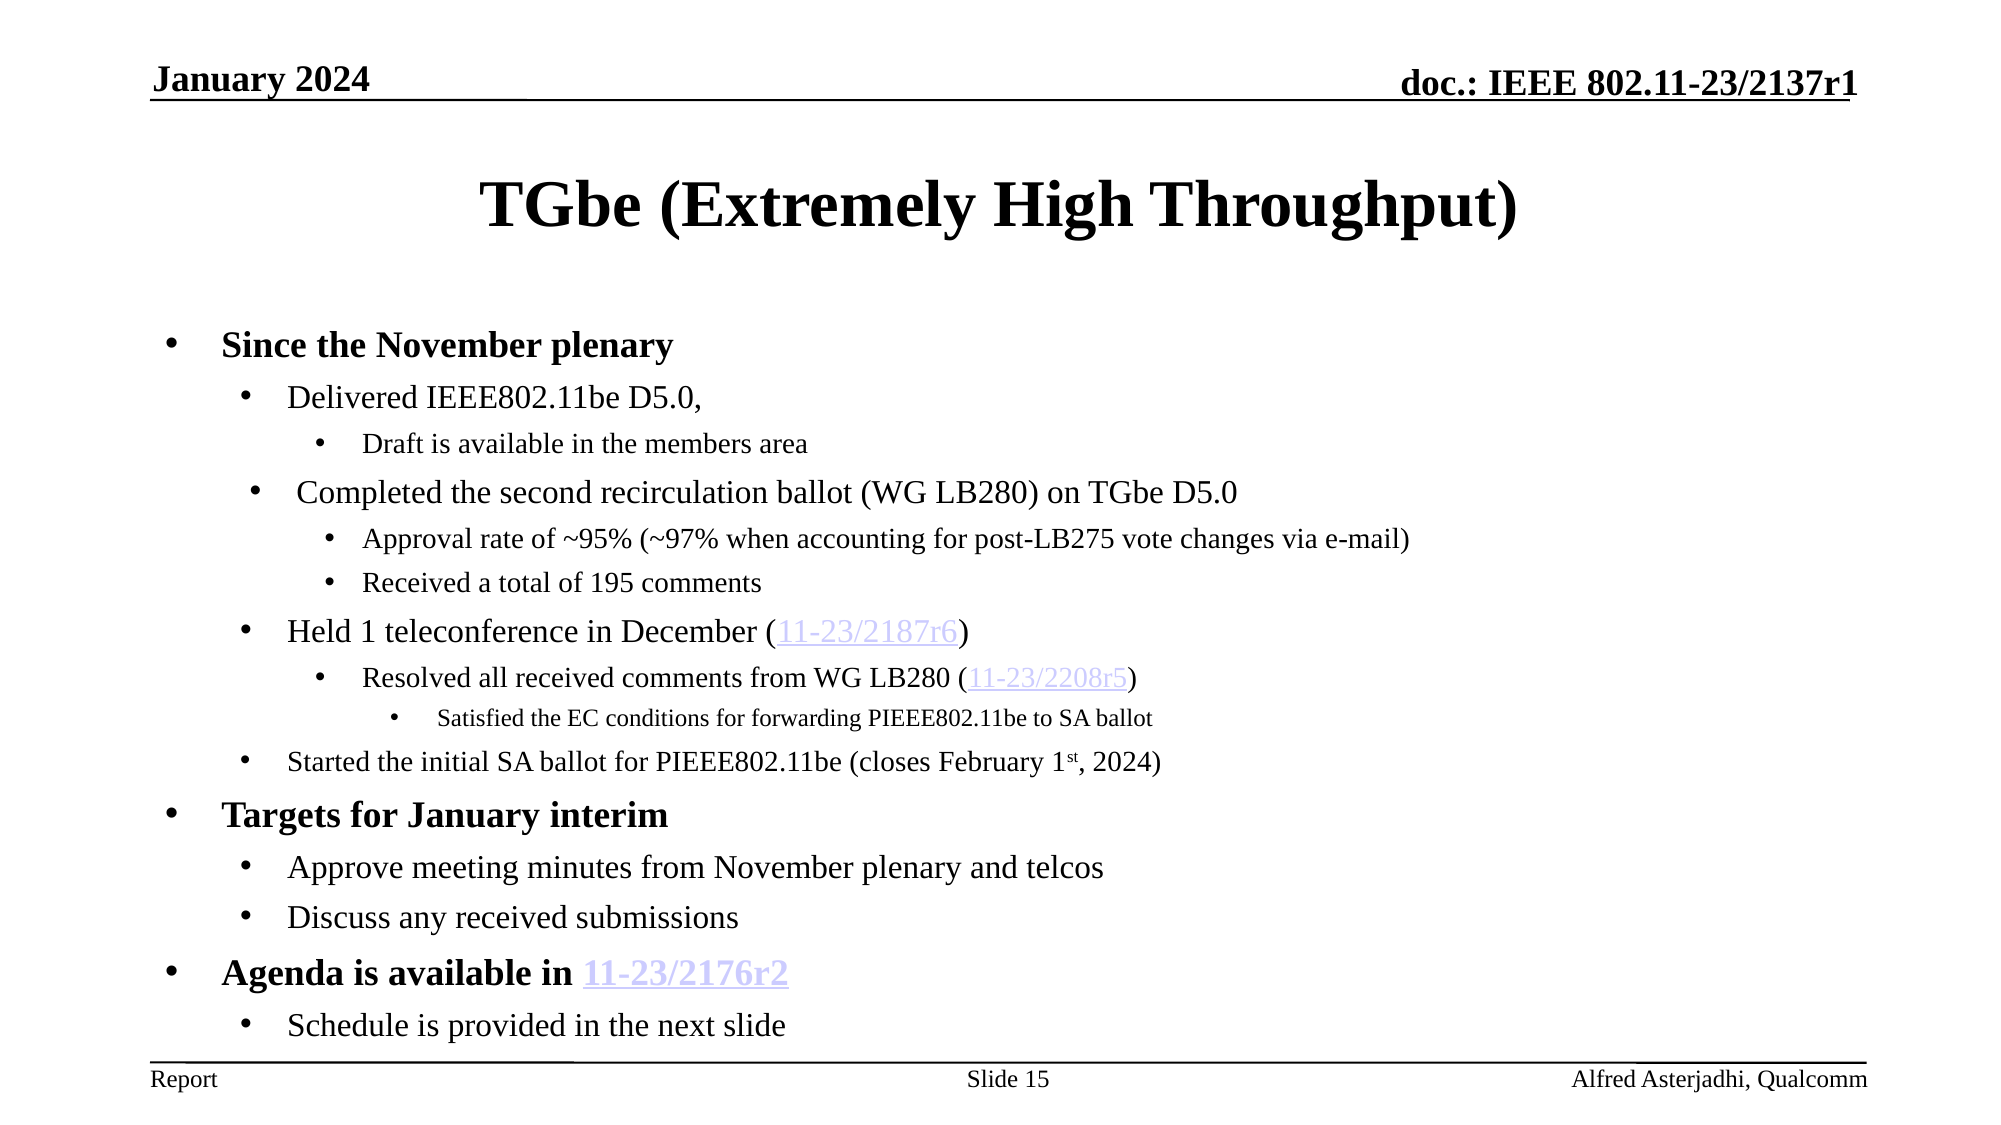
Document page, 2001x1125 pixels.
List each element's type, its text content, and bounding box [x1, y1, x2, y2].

list Since the November plenary Delivered IEEE802.11be D5.0, Draft is available in the members area Completed the second recirculation ballot (WG LB280) on TGbe D5.0 Approval rate of ~95% (~97% when accounting for post-LB275 vote changes via e-mail) Received a total of 195 comments Held 1 teleconference in December (11-23/2187r6) Resolved all received comments from WG LB280 (11-23/2208r5) Satisfied the EC conditions for forwarding PIEEE802.11be to SA ballot Started the initial SA ballot for PIEEE802.11be (closes February 1st, 2024) Targets for January interim Approve meeting minutes from November plenary and telcos Discuss any received submissions Agenda is available in 11-23/2176r2 Schedule is provided in the next slide [149, 312, 1451, 1051]
footer Alfred Asterjadhi, Qualcomm [1171, 1061, 1869, 1093]
title TGbe (Extremely High Throughput) [149, 112, 1850, 288]
slide_number Slide 15 [950, 1061, 1067, 1123]
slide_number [152, 54, 563, 100]
